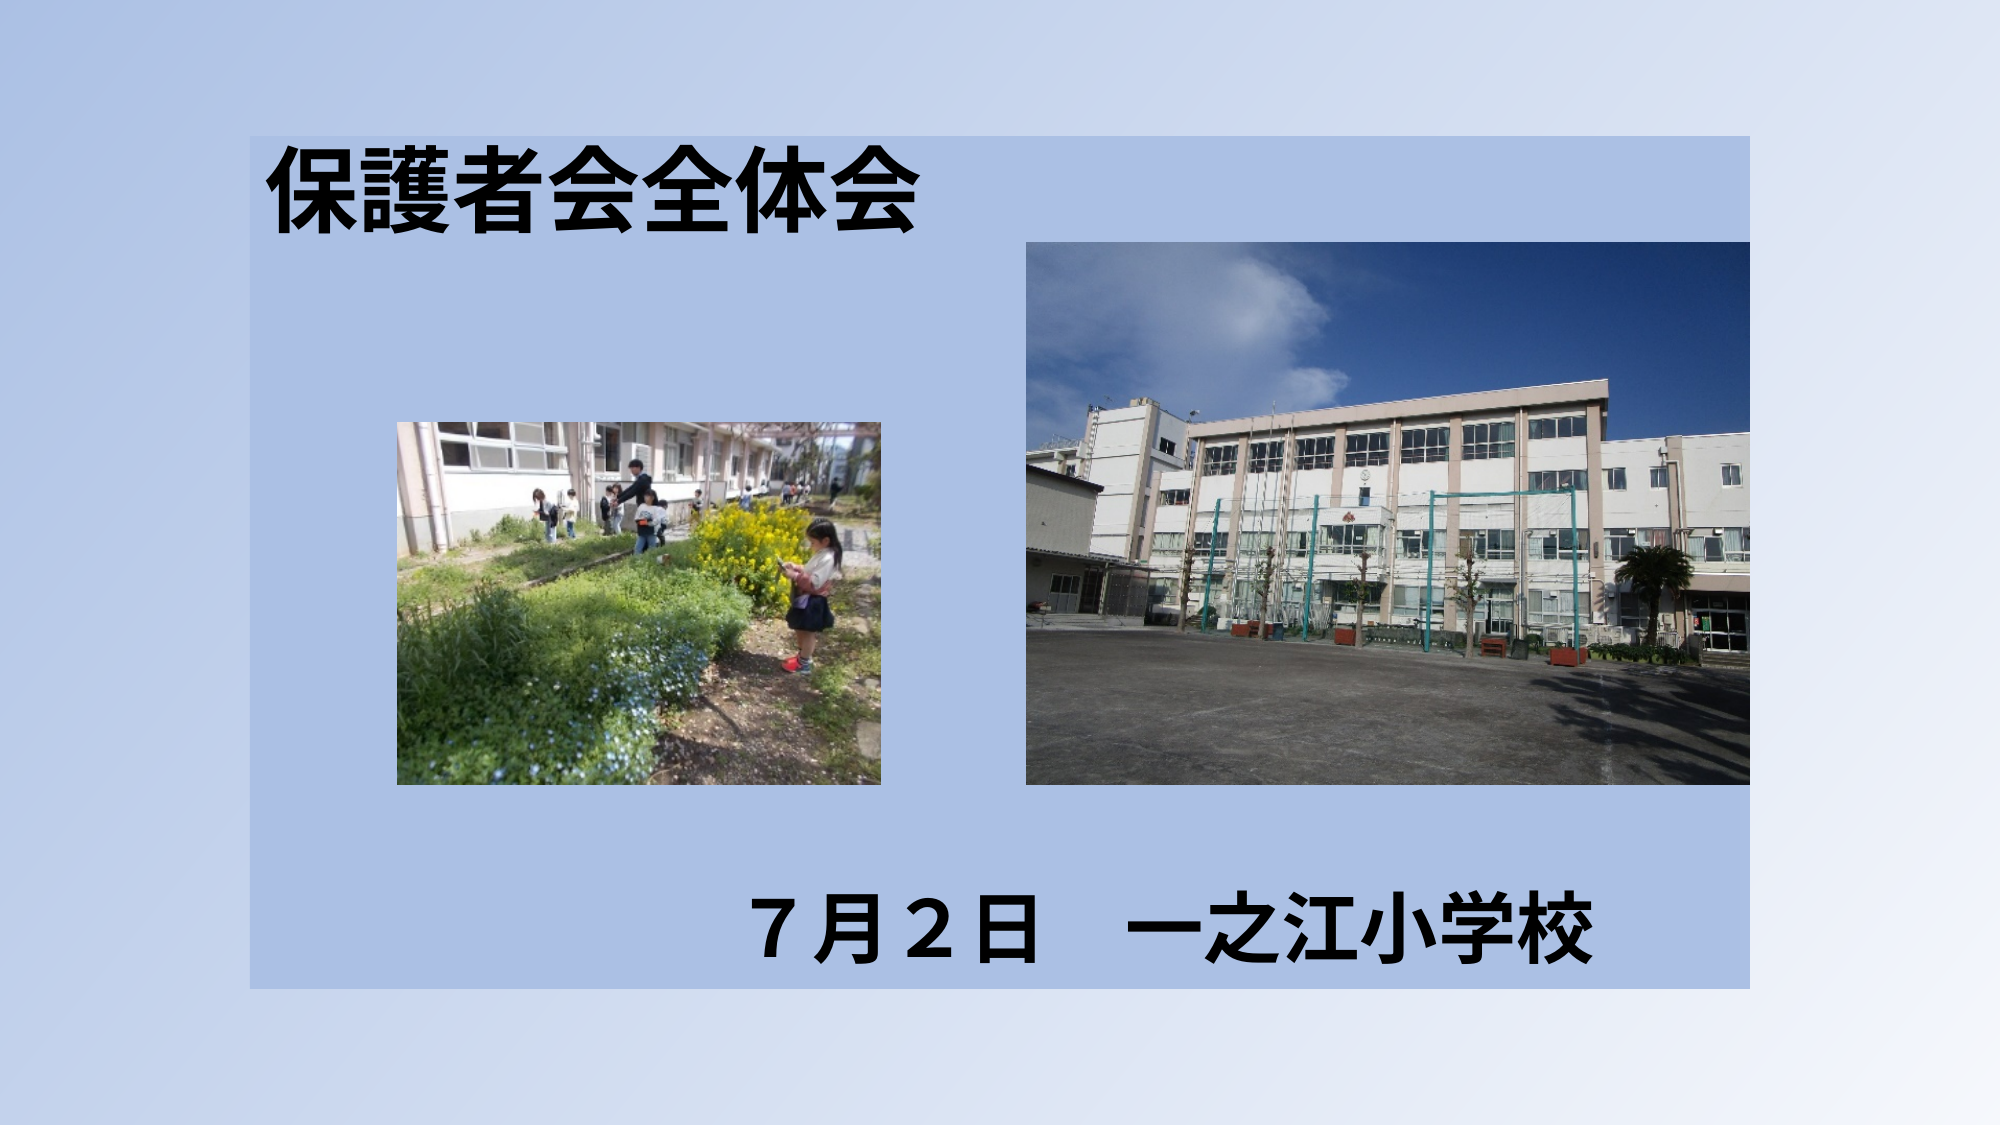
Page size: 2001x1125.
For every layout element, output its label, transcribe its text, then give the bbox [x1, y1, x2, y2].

picture [1026, 242, 1750, 785]
picture [396, 422, 881, 785]
subtitle 保護者会全体会 ７月２日 一之江小学校 [249, 136, 1750, 989]
